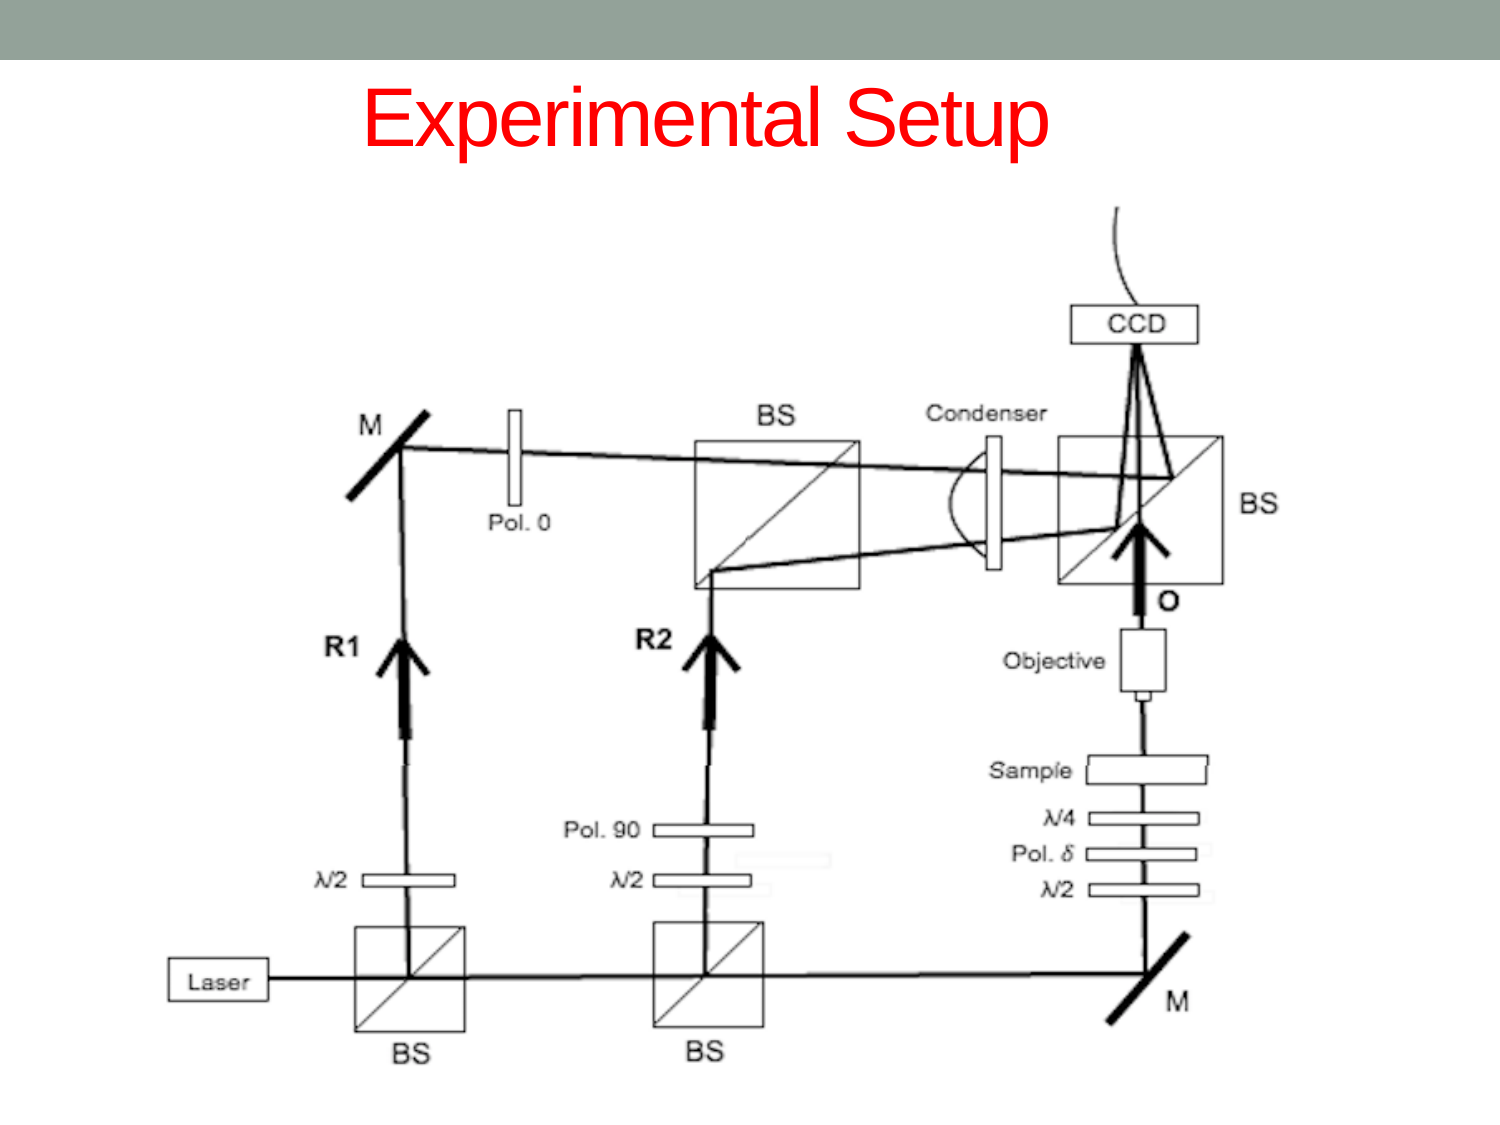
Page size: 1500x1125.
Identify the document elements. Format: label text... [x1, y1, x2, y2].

title Experimental Setup [346, 34, 1157, 188]
picture [147, 191, 1353, 1085]
